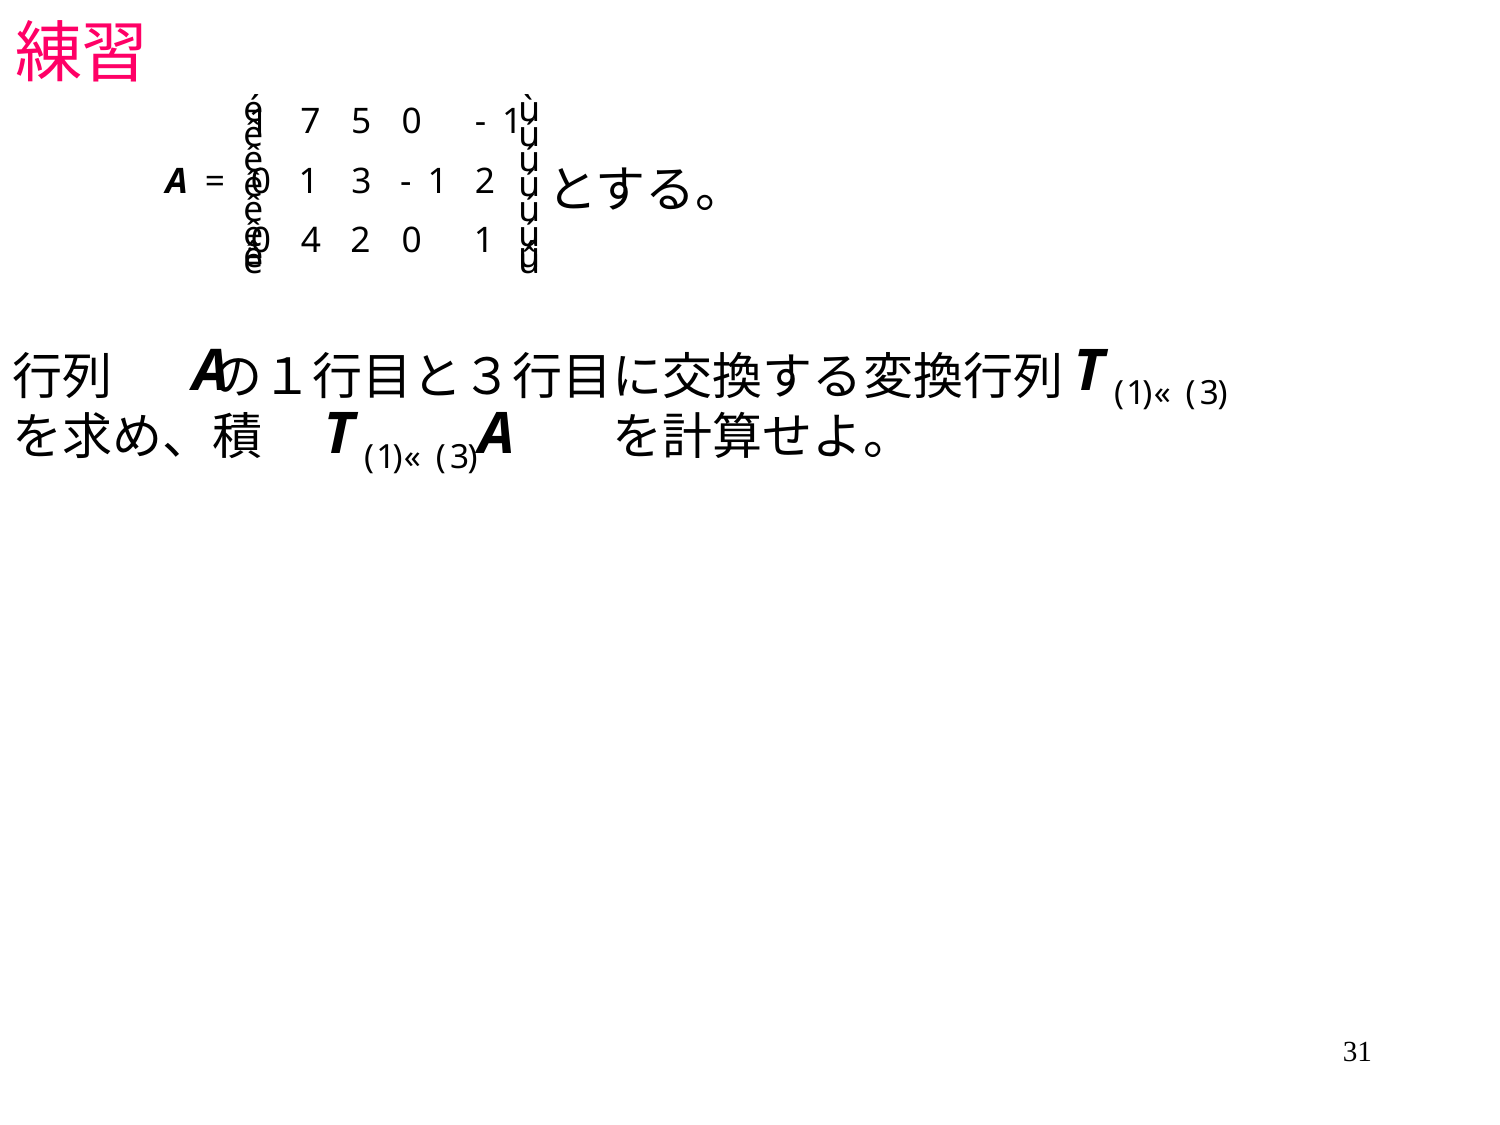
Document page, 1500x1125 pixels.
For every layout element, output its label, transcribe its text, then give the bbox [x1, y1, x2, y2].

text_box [187, 337, 251, 401]
text_box とする。 [538, 149, 761, 225]
text_box 行列 の１行目と３行目に交換する変換行列 を求め、積 を計算せよ。 [0, 337, 1278, 473]
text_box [162, 87, 534, 282]
title 練習 [0, 0, 1126, 101]
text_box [324, 400, 537, 488]
slide_number 31 [1074, 1024, 1388, 1101]
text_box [1074, 337, 1239, 425]
